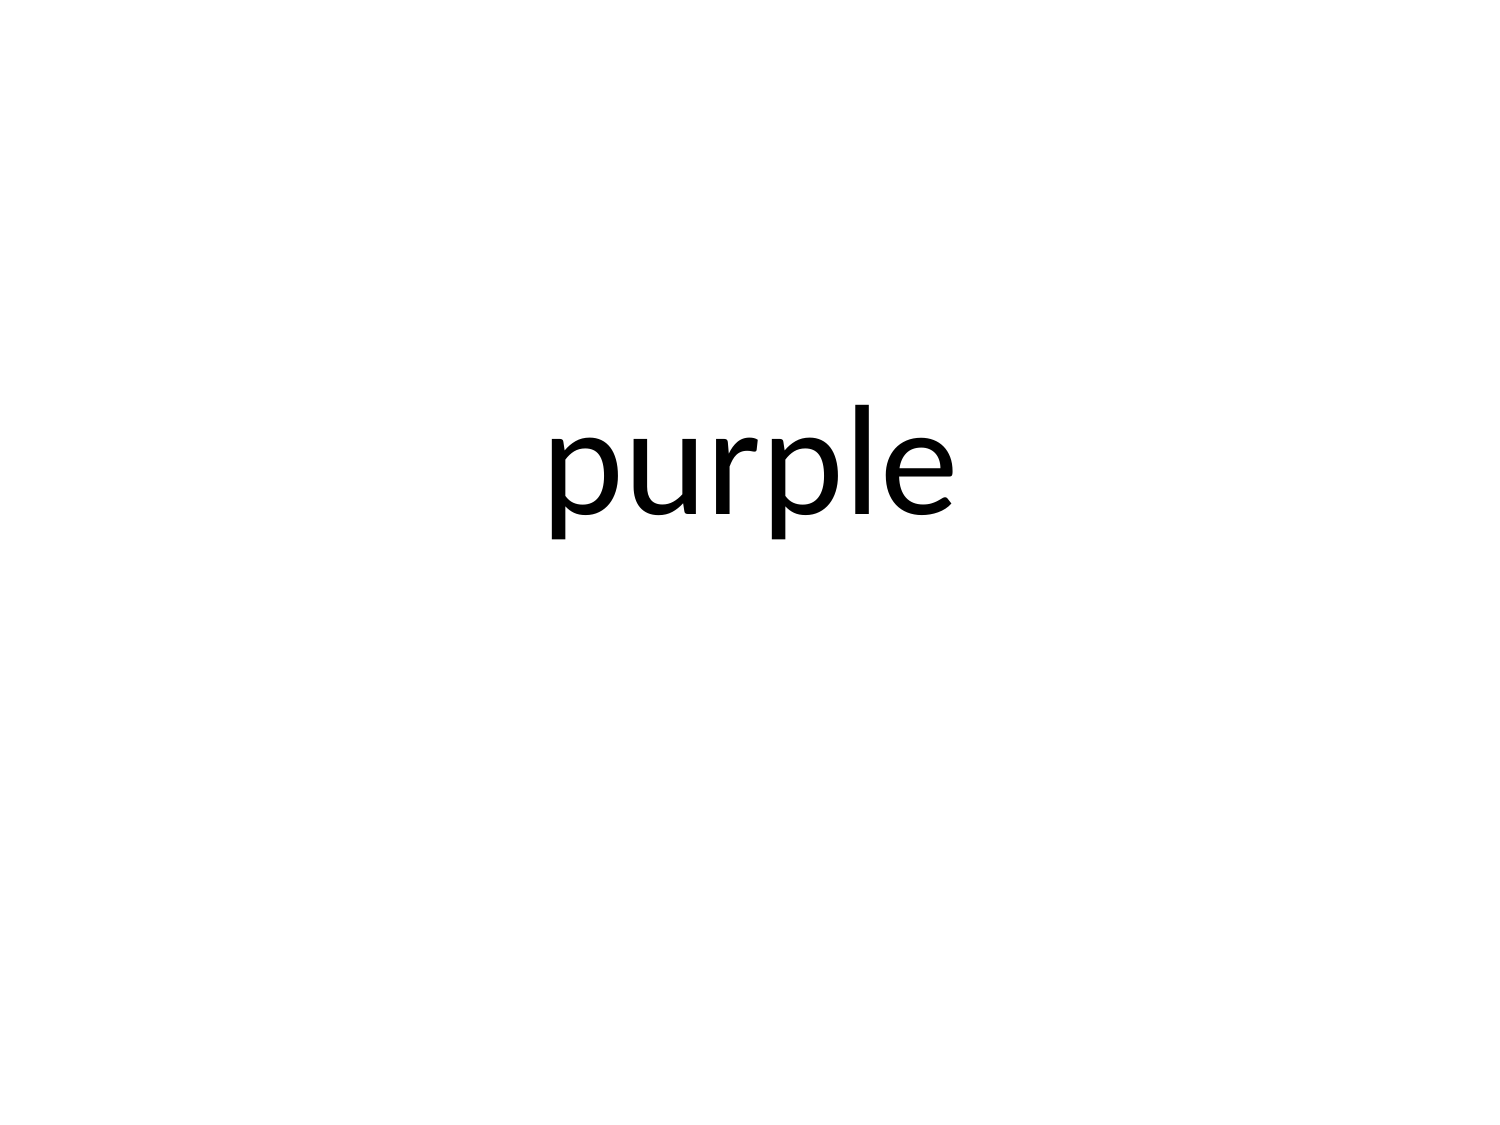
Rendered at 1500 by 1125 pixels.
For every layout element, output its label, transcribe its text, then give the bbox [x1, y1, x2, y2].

title purple [112, 349, 1388, 591]
